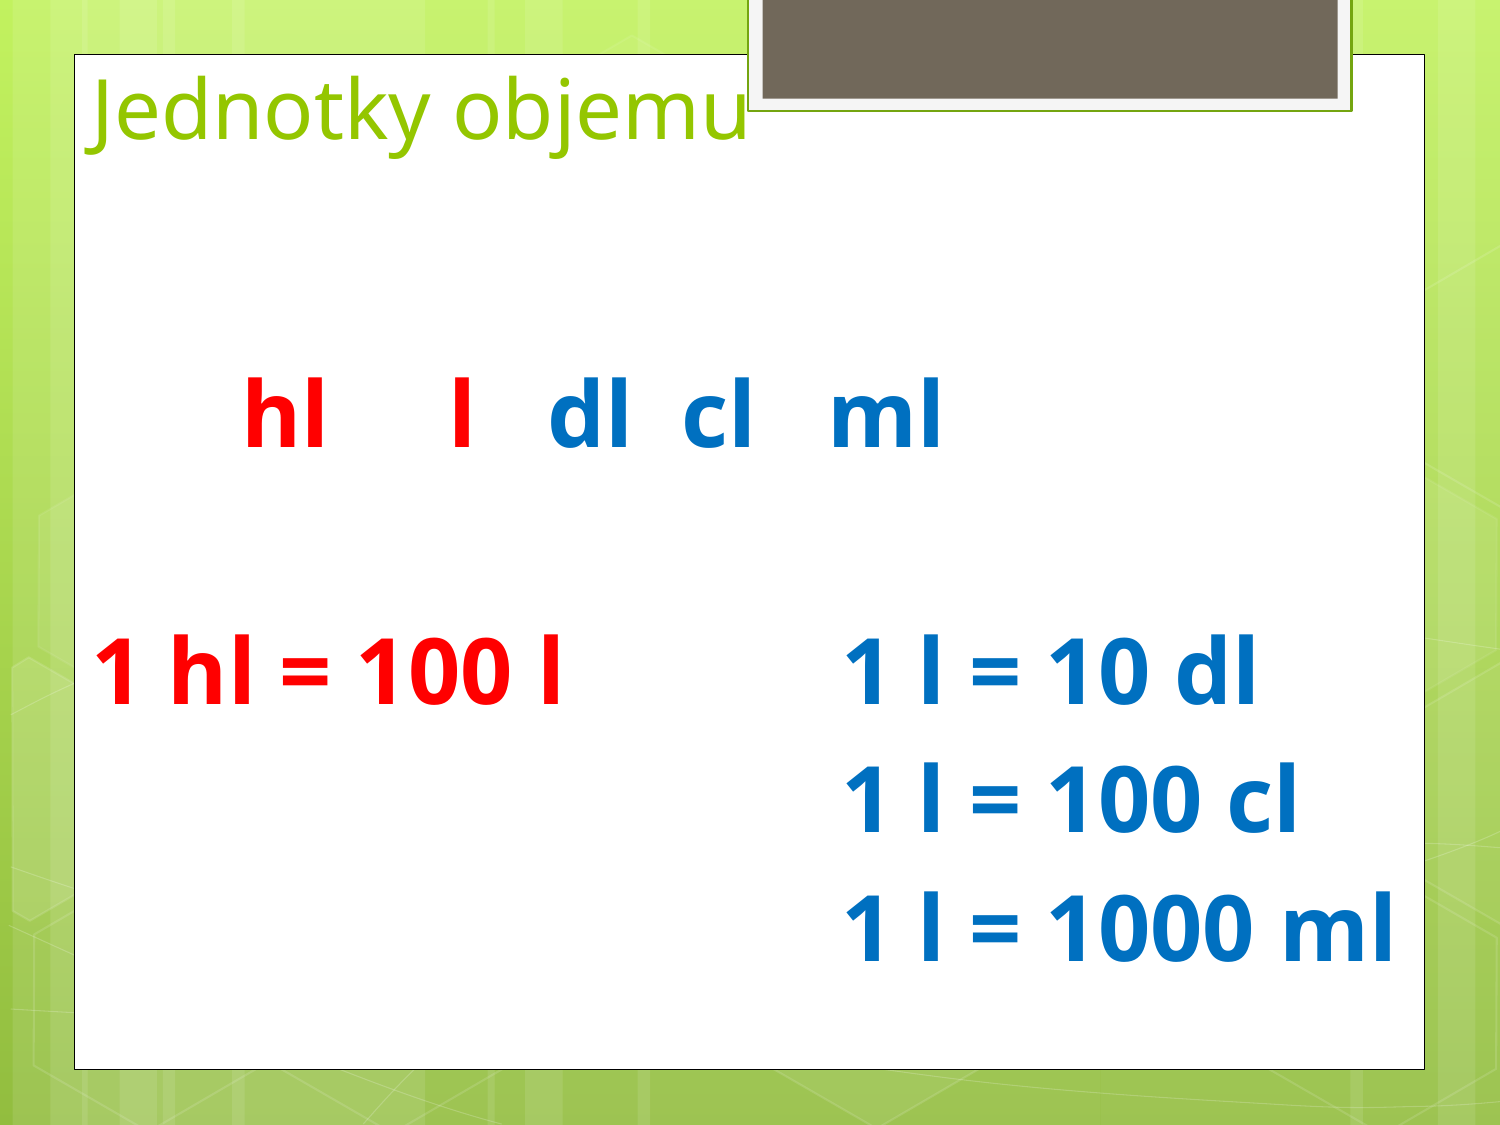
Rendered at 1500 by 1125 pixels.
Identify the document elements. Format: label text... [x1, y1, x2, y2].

title Jednotky objemu [76, 0, 1427, 164]
list hl l dl cl ml 1 hl = 100 l 1 l = 10 dl 1 l = 100 cl 1 l = 1000 ml [76, 219, 1427, 1035]
